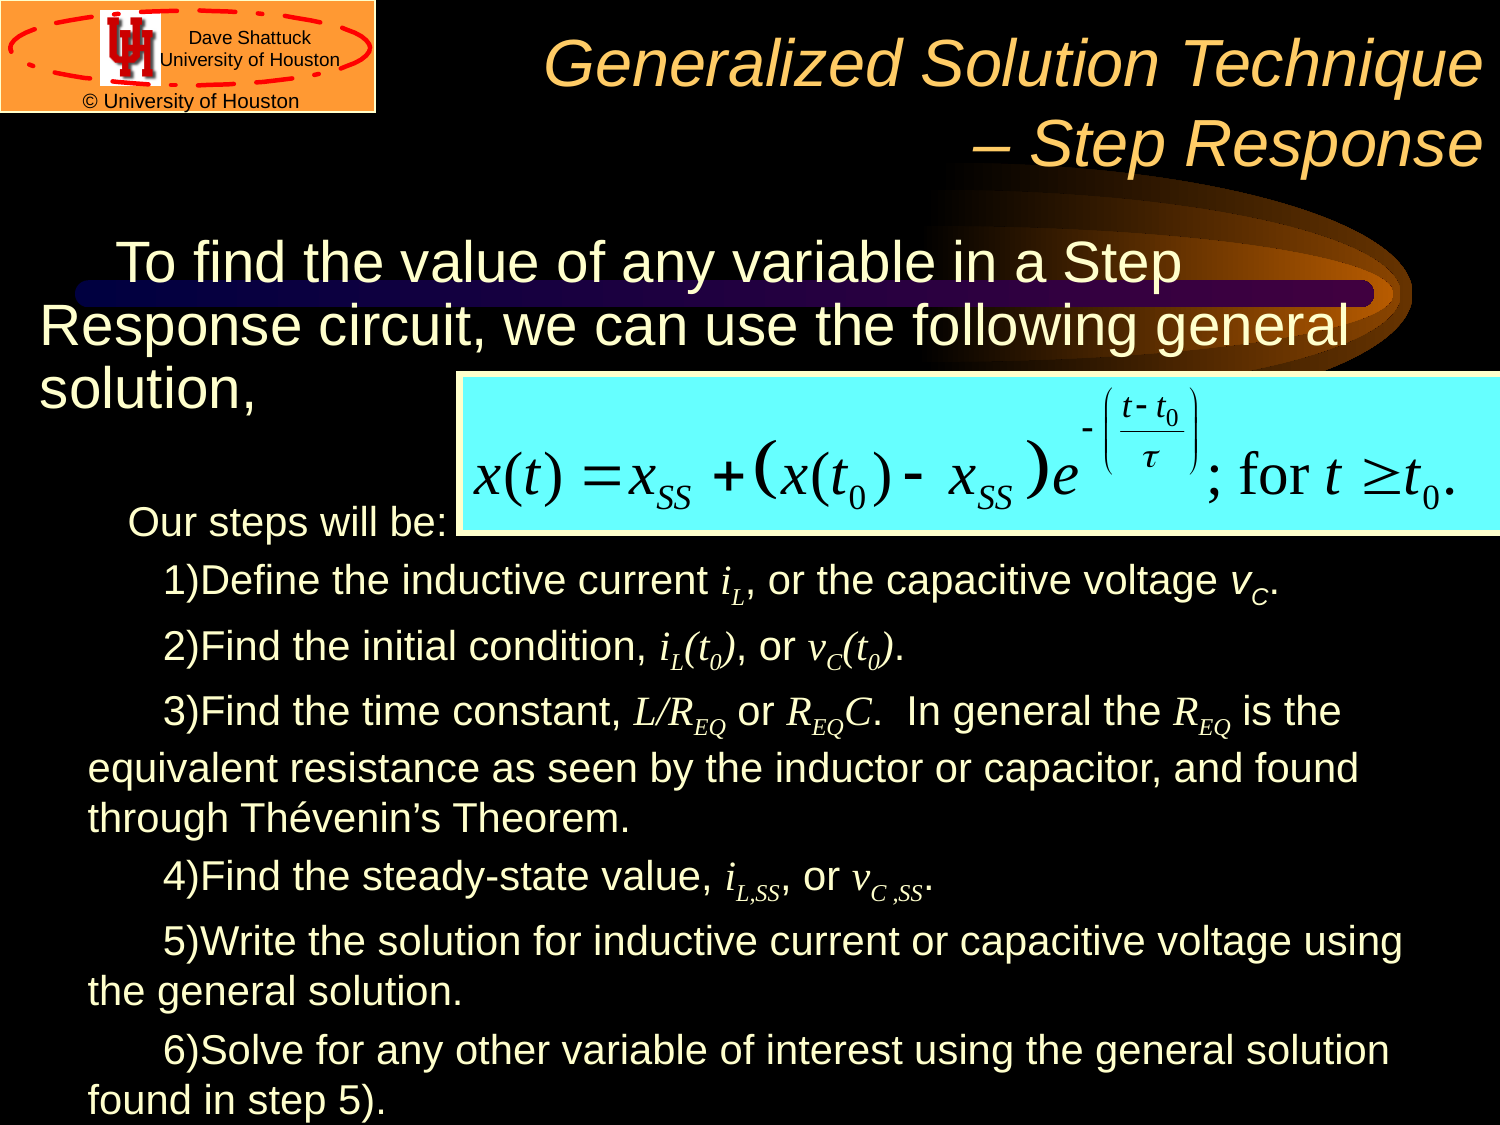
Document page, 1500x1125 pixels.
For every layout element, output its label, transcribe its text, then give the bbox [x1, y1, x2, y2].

text_box Our steps will be: Define the inductive current iL, or the capacitive voltage vC. Find the initial condition, iL(t0), or vC(t0). Find the time constant, L/REQ or REQC. In general the REQ is the equivalent resistance as seen by the inductor or capacitor, and found through Thévenin’s Theorem. Find the steady-state value, iL,SS, or vC ,SS. Write the solution for inductive current or capacitive voltage using the general solution. Solve for any other variable of interest using the general solution found in step 5). [37, 487, 1463, 1113]
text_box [462, 376, 1500, 530]
title Generalized Solution Technique – Step Response [412, 0, 1500, 188]
list To find the value of any variable in a Step Response circuit, we can use the following general solution, [24, 224, 1450, 375]
